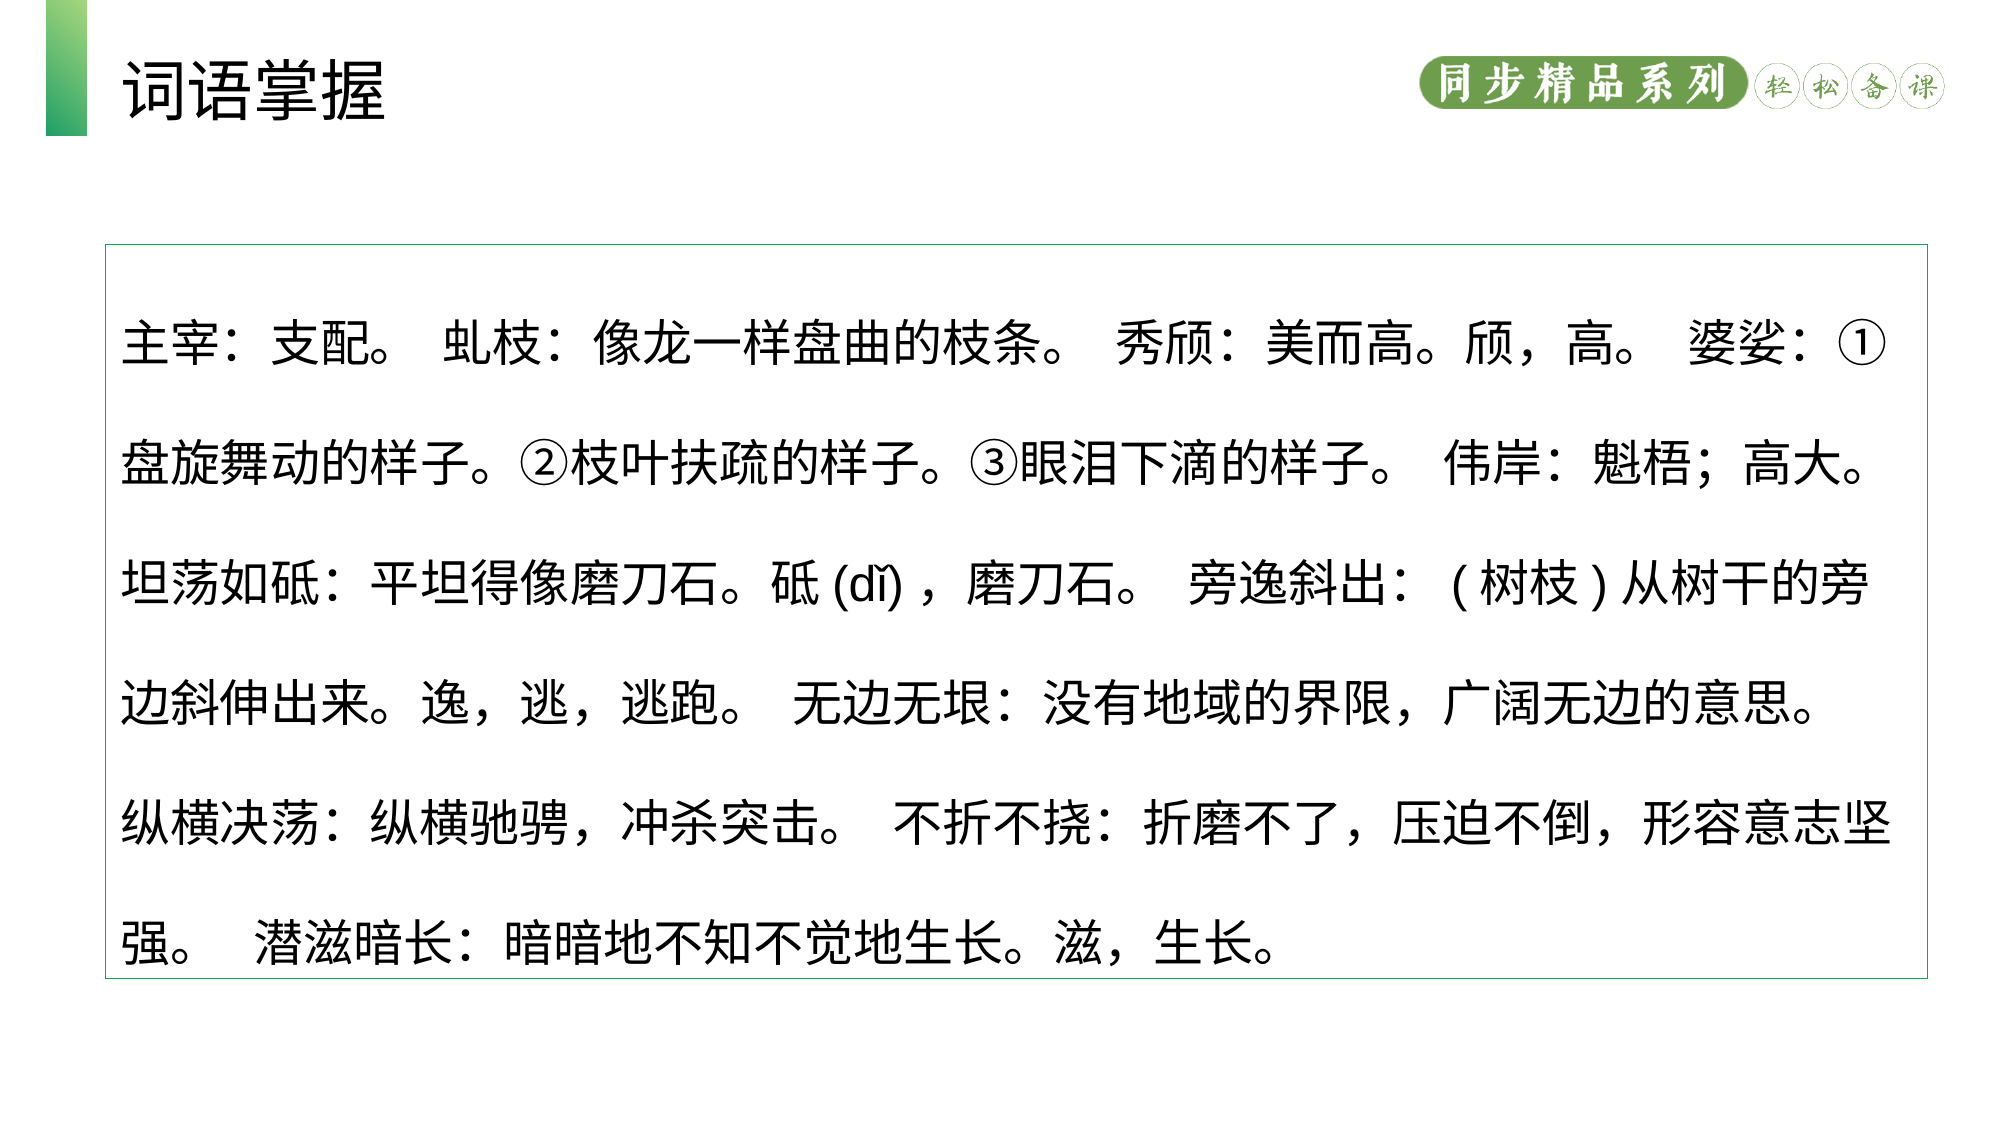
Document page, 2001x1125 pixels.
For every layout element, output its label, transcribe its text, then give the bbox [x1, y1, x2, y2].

text_box 词语掌握 [105, 41, 744, 136]
picture [1401, 34, 1965, 136]
text_box [46, 0, 87, 136]
text_box 主宰：支配。 虬枝：像龙一样盘曲的枝条。 秀颀：美而高。颀，高。 婆娑：①盘旋舞动的样子。②枝叶扶疏的样子。③眼泪下滴的样子。 伟岸：魁梧；高大。 坦荡如砥：平坦得像磨刀石。砥(dǐ)，磨刀石。 旁逸斜出：(树枝)从树干的旁边斜伸出来。逸，逃，逃跑。 无边无垠：没有地域的界限，广阔无边的意思。 纵横决荡：纵横驰骋，冲杀突击。 不折不挠：折磨不了，压迫不倒，形容意志坚强。 潜滋暗长：暗暗地不知不觉地生长。滋，生长。 [105, 244, 1928, 979]
